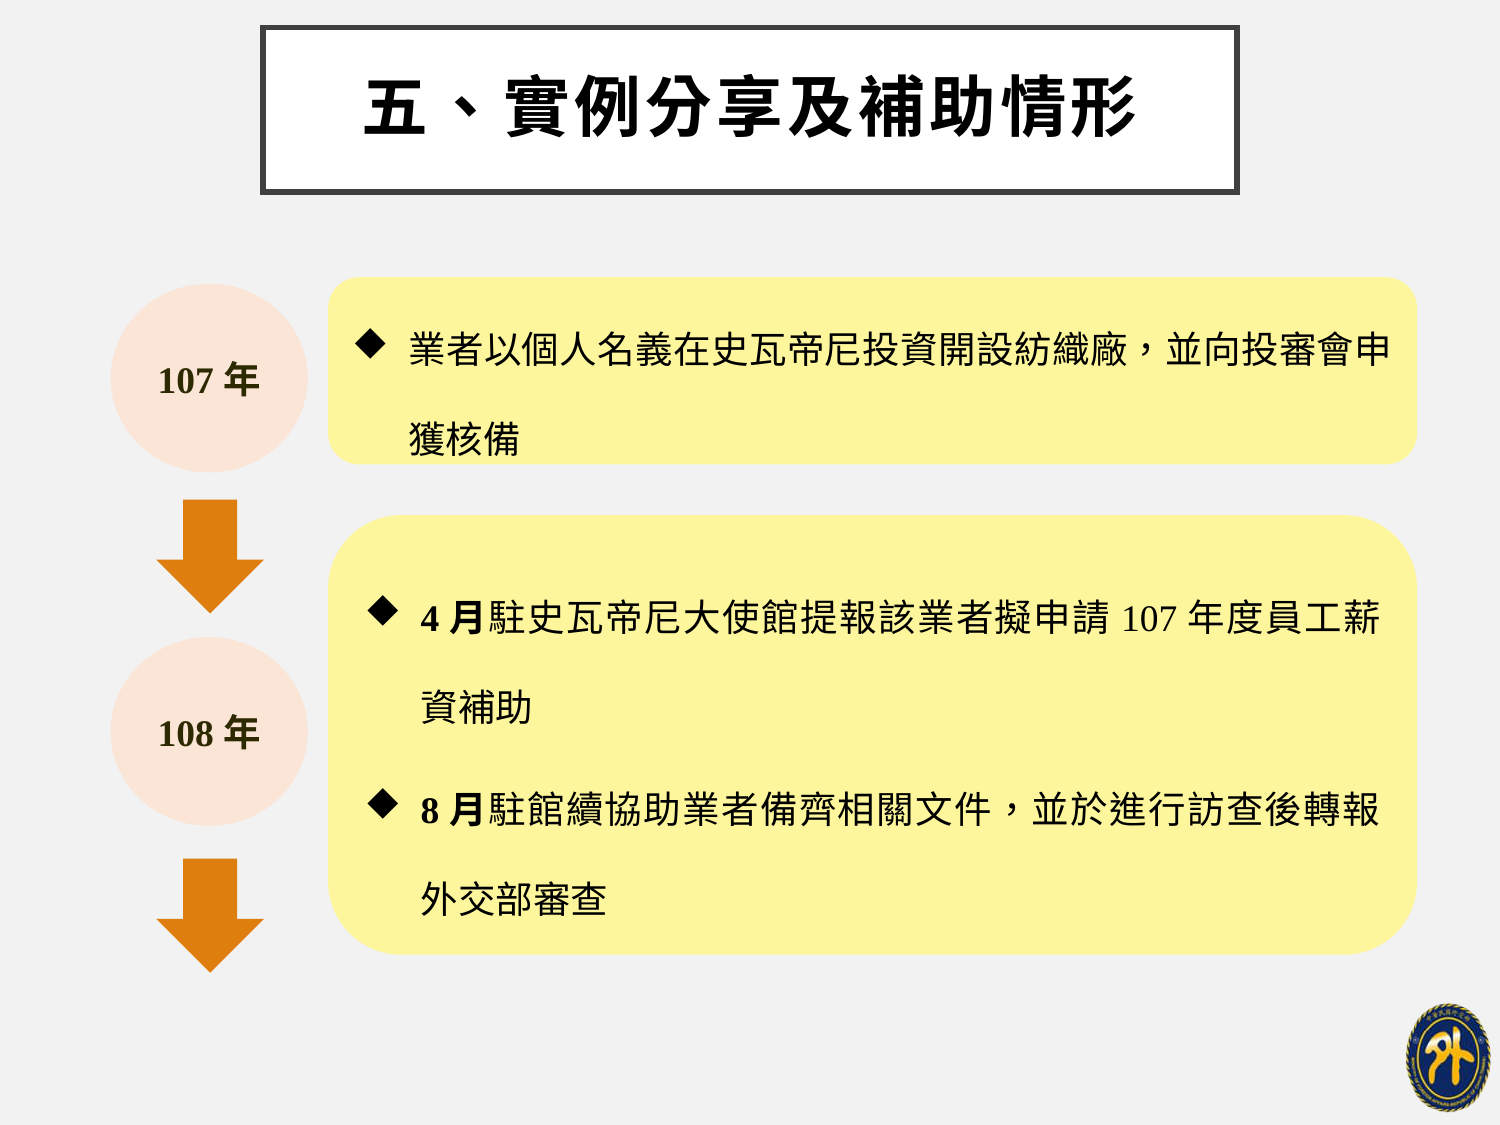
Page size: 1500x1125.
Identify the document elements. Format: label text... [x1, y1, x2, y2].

text_box [155, 498, 265, 615]
text_box 4月駐史瓦帝尼大使館提報該業者擬申請107年度員工薪資補助 8月駐館續協助業者備齊相關文件，並於進行訪查後轉報外交部審查 [327, 514, 1419, 956]
picture [1349, 992, 1500, 1125]
text_box 108年 [109, 636, 309, 827]
text_box 業者以個人名義在史瓦帝尼投資開設紡織廠，並向投審會申獲核備 [327, 276, 1419, 466]
text_box 107年 [109, 282, 309, 474]
title 五、實例分享及補助情形 [260, 25, 1240, 195]
text_box [155, 857, 265, 974]
